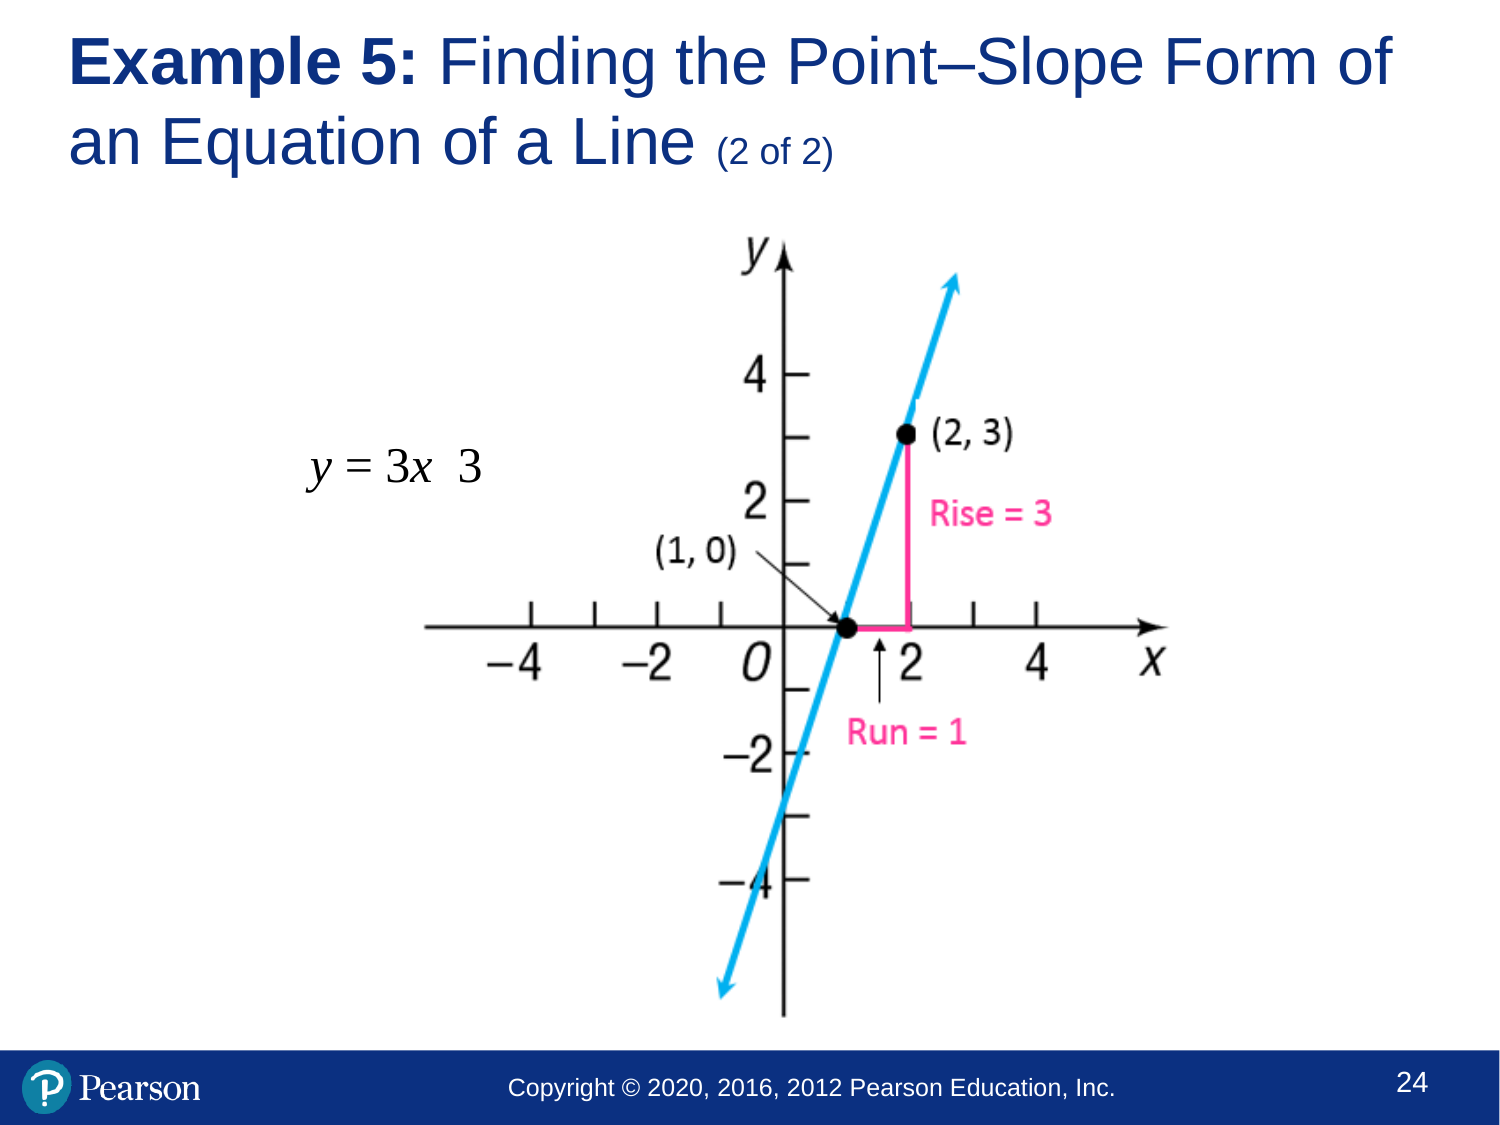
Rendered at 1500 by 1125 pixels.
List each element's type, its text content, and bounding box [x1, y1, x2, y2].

title Example 5: Finding the Point–Slope Form of an Equation of a Line (2 of 2) [53, 23, 1459, 173]
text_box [294, 210, 1205, 1040]
picture [22, 1060, 200, 1114]
